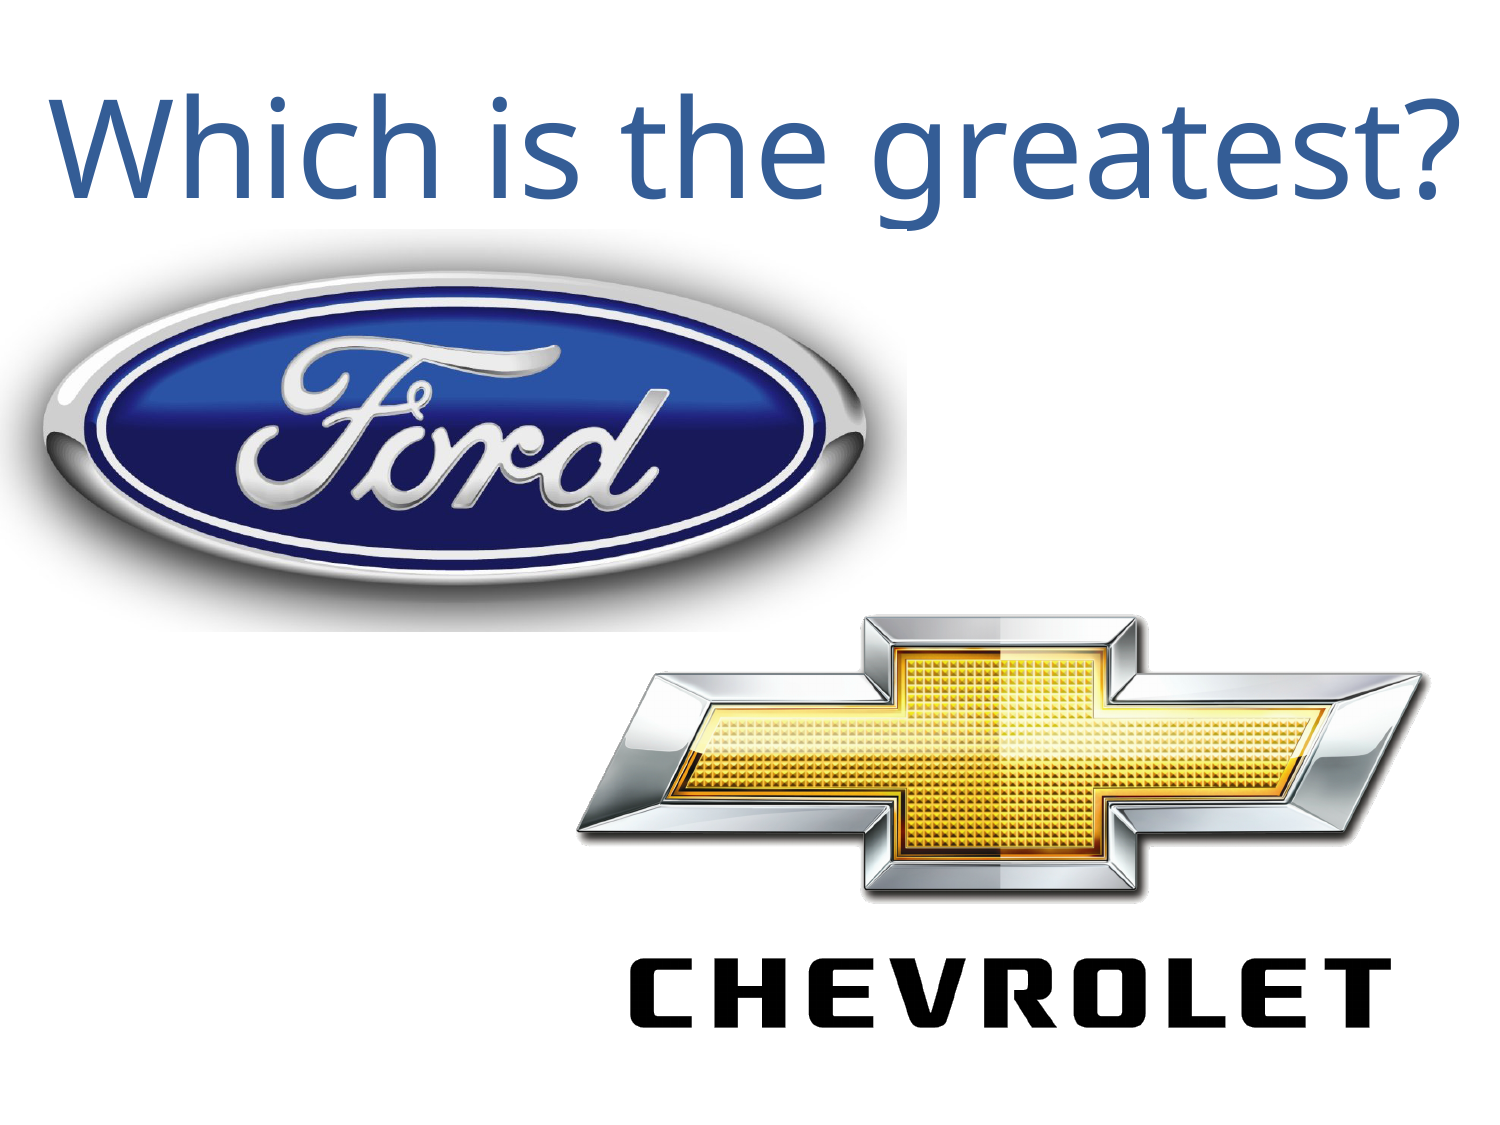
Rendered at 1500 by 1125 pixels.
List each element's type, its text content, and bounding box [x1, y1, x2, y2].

text_box Which is the greatest? [33, 56, 1482, 248]
picture [0, 229, 1482, 1091]
